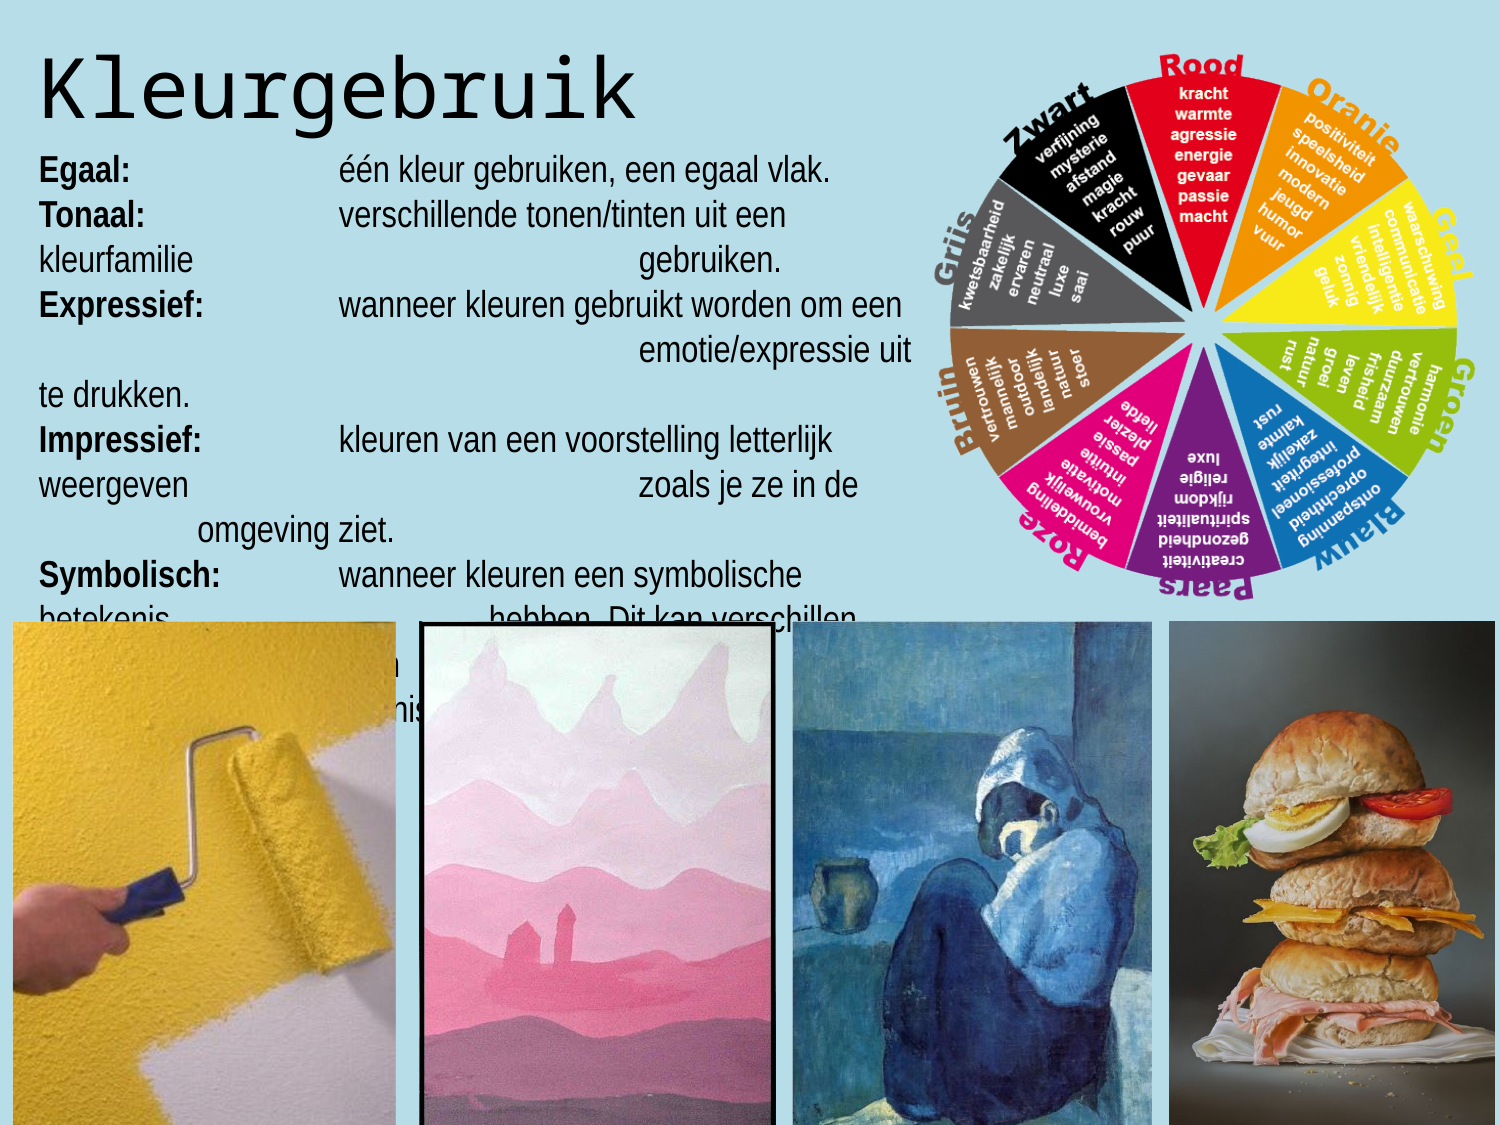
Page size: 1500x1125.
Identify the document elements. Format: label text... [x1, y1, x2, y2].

title Kleurgebruik [24, 10, 1081, 137]
picture [923, 48, 1488, 608]
picture [0, 621, 776, 1125]
picture [1168, 621, 1495, 1125]
picture [792, 621, 1153, 1125]
text_box Egaal: één kleur gebruiken, een egaal vlak. Tonaal: verschillende tonen/tinten uit een kleurfamilie gebruiken. Expressief: wanneer kleuren gebruikt worden om een emotie/expressie uit te drukken. Impressief: kleuren van een voorstelling letterlijk weergeven zoals je ze in de omgeving ziet. Symbolisch: wanneer kleuren een symbolische betekenis hebben. Dit kan verschillen per cultuur, een diepere betekenis! [24, 137, 945, 783]
